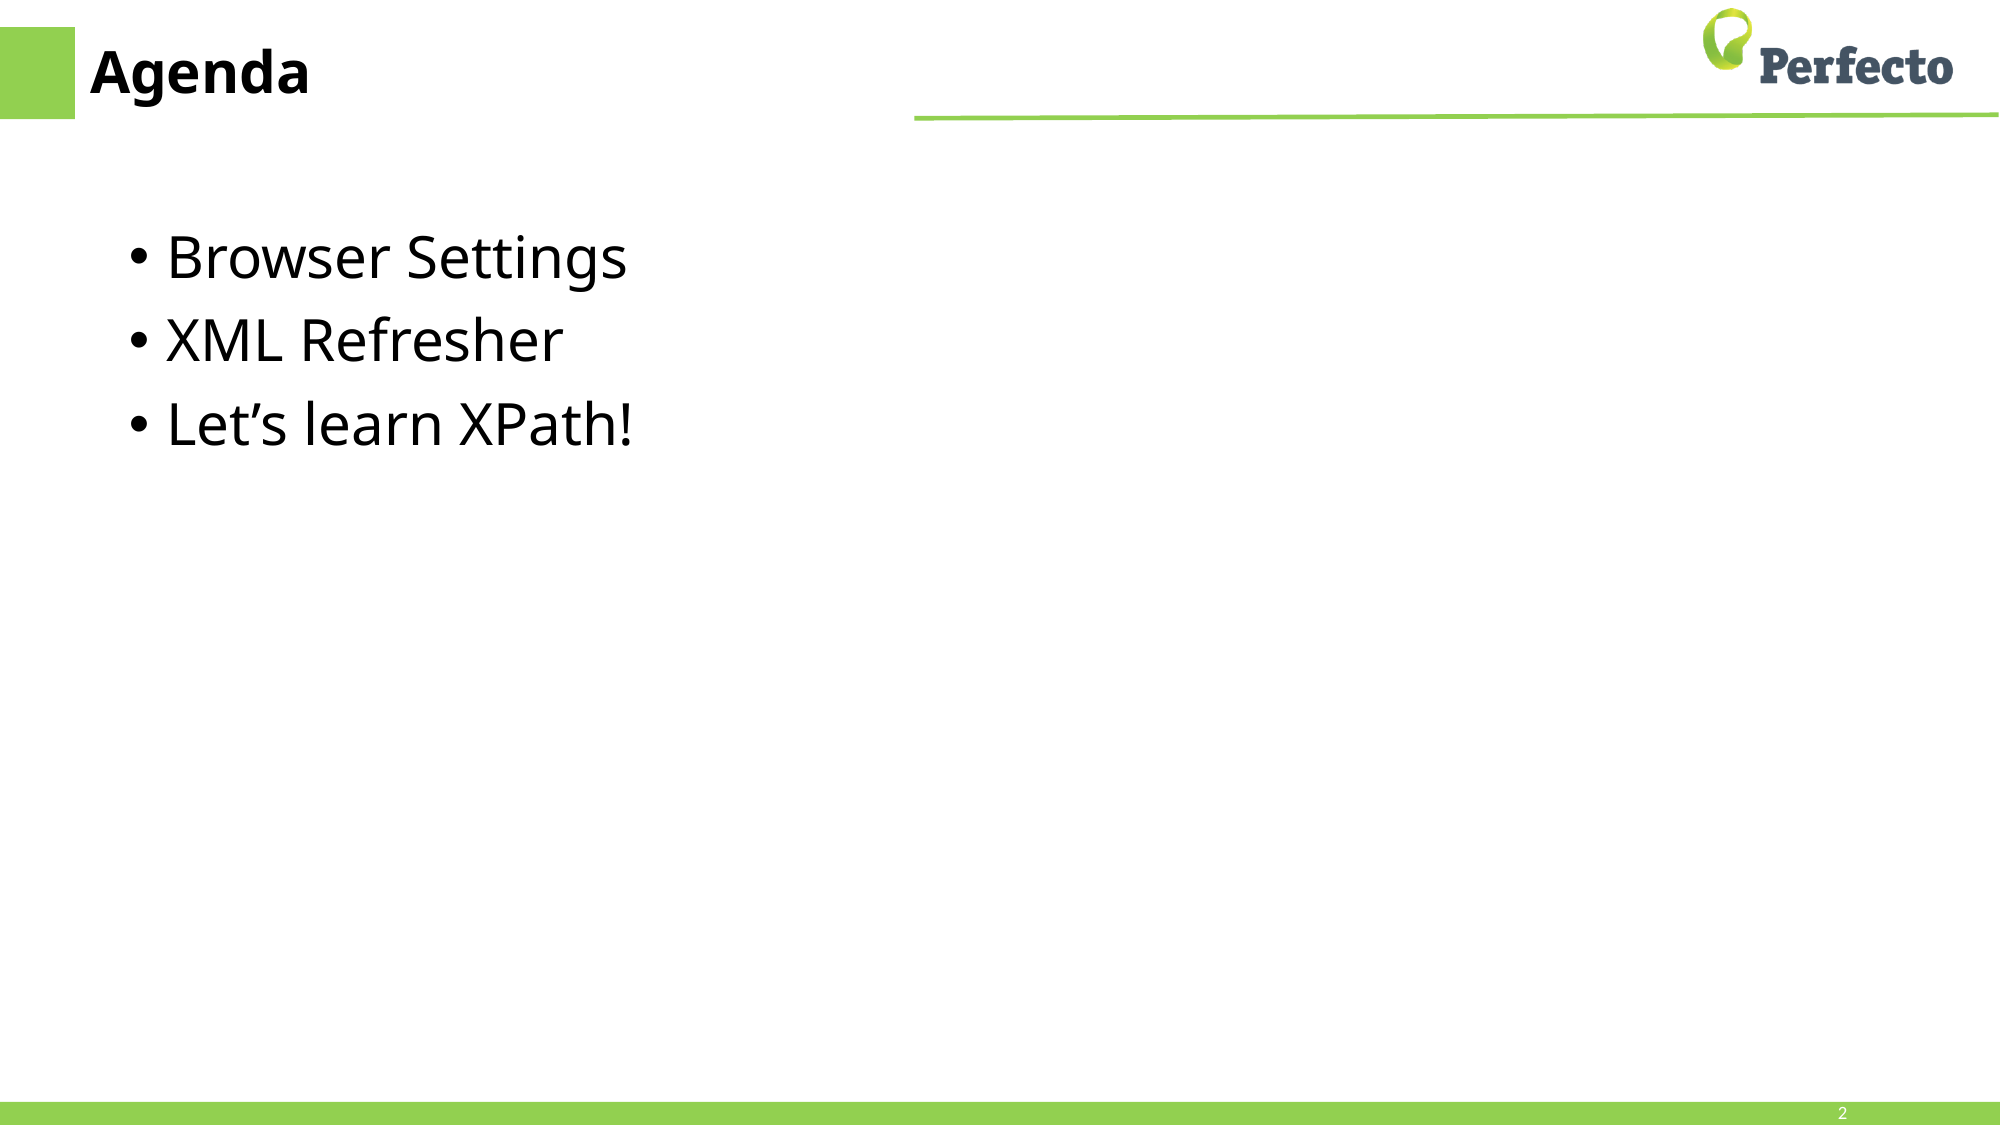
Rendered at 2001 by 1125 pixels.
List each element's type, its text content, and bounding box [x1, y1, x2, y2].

slide_number 2 [1412, 1091, 1863, 1125]
picture [1701, 8, 1969, 89]
title Agenda [75, 9, 915, 140]
list Browser Settings XML Refresher Let’s learn XPath! [114, 220, 1863, 963]
